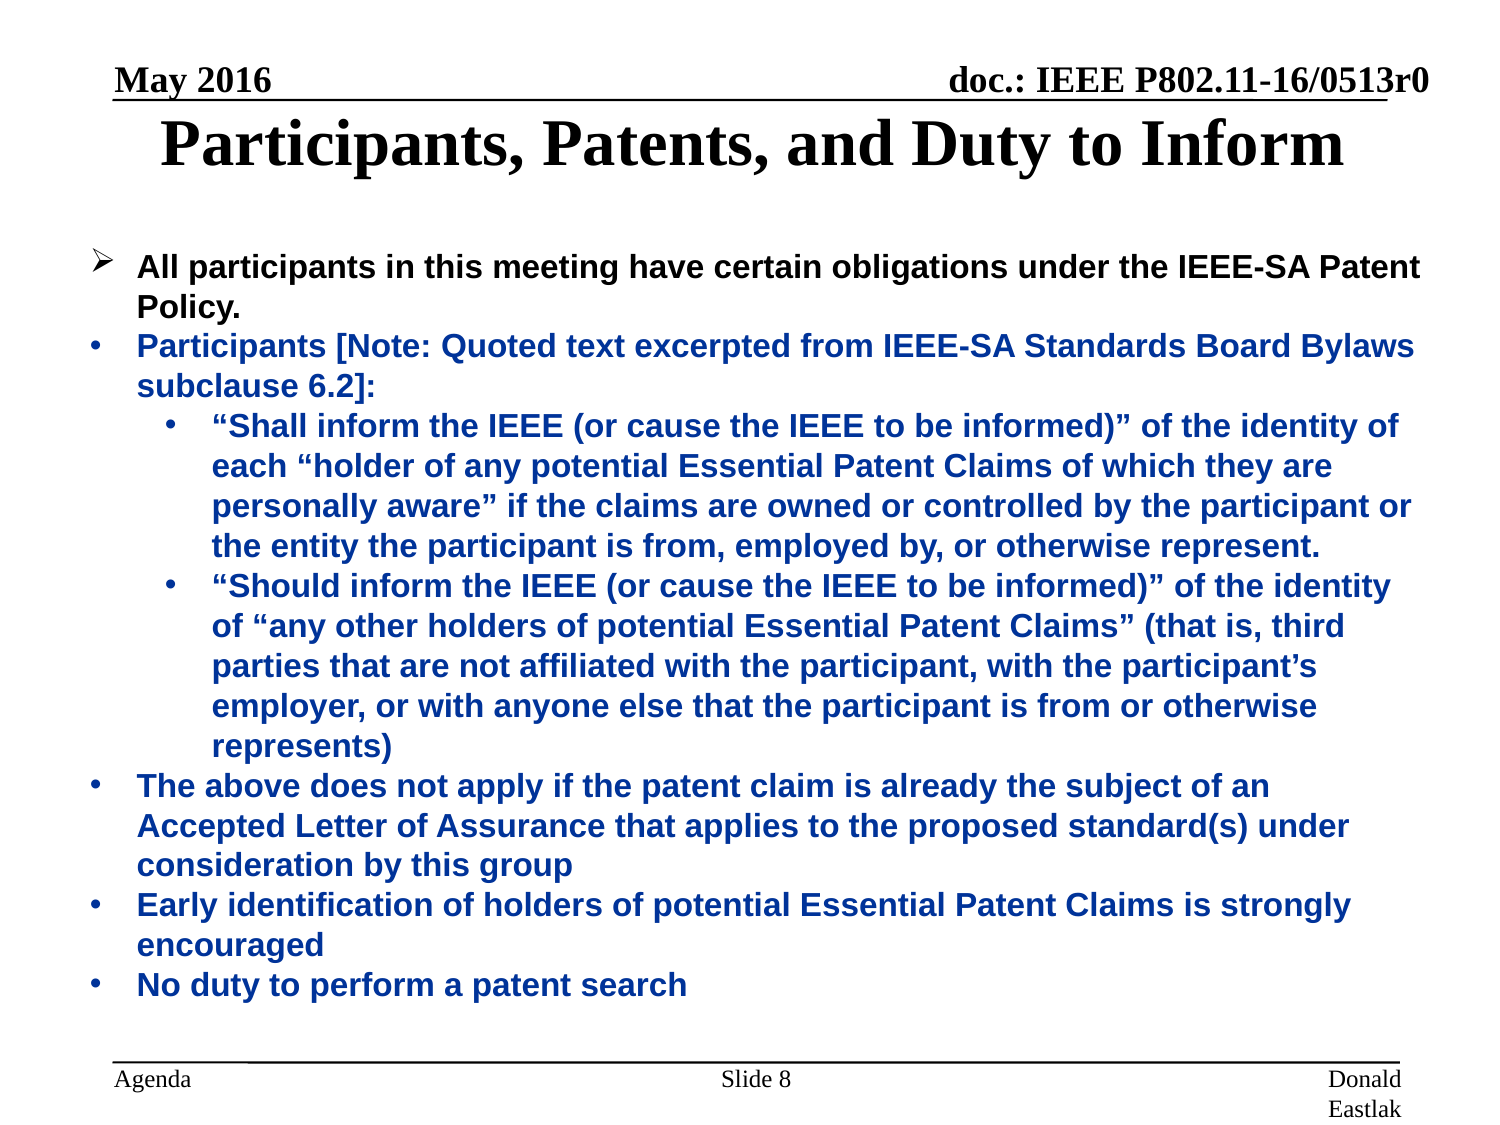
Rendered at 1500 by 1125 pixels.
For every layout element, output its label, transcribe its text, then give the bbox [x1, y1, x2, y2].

text_box All participants in this meeting have certain obligations under the IEEE-SA Patent Policy. Participants [Note: Quoted text excerpted from IEEE-SA Standards Board Bylaws subclause 6.2]: “Shall inform the IEEE (or cause the IEEE to be informed)” of the identity of each “holder of any potential Essential Patent Claims of which they are personally aware” if the claims are owned or controlled by the participant or the entity the participant is from, employed by, or otherwise represent. “Should inform the IEEE (or cause the IEEE to be informed)” of the identity of “any other holders of potential Essential Patent Claims” (that is, third parties that are not affiliated with the participant, with the participant’s employer, or with anyone else that the participant is from or otherwise represents) The above does not apply if the patent claim is already the subject of an Accepted Letter of Assurance that applies to the proposed standard(s) under consideration by this group Early identification of holders of potential Essential Patent Claims is strongly encouraged No duty to perform a patent search [74, 224, 1438, 1025]
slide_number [114, 54, 290, 100]
slide_number Slide 8 [712, 1062, 800, 1093]
title Participants, Patents, and Duty to Inform [59, 45, 1448, 233]
text_box [87, 37, 1438, 163]
footer Donald Eastlake 3rd, Huawei Technologies [1325, 1062, 1402, 1093]
